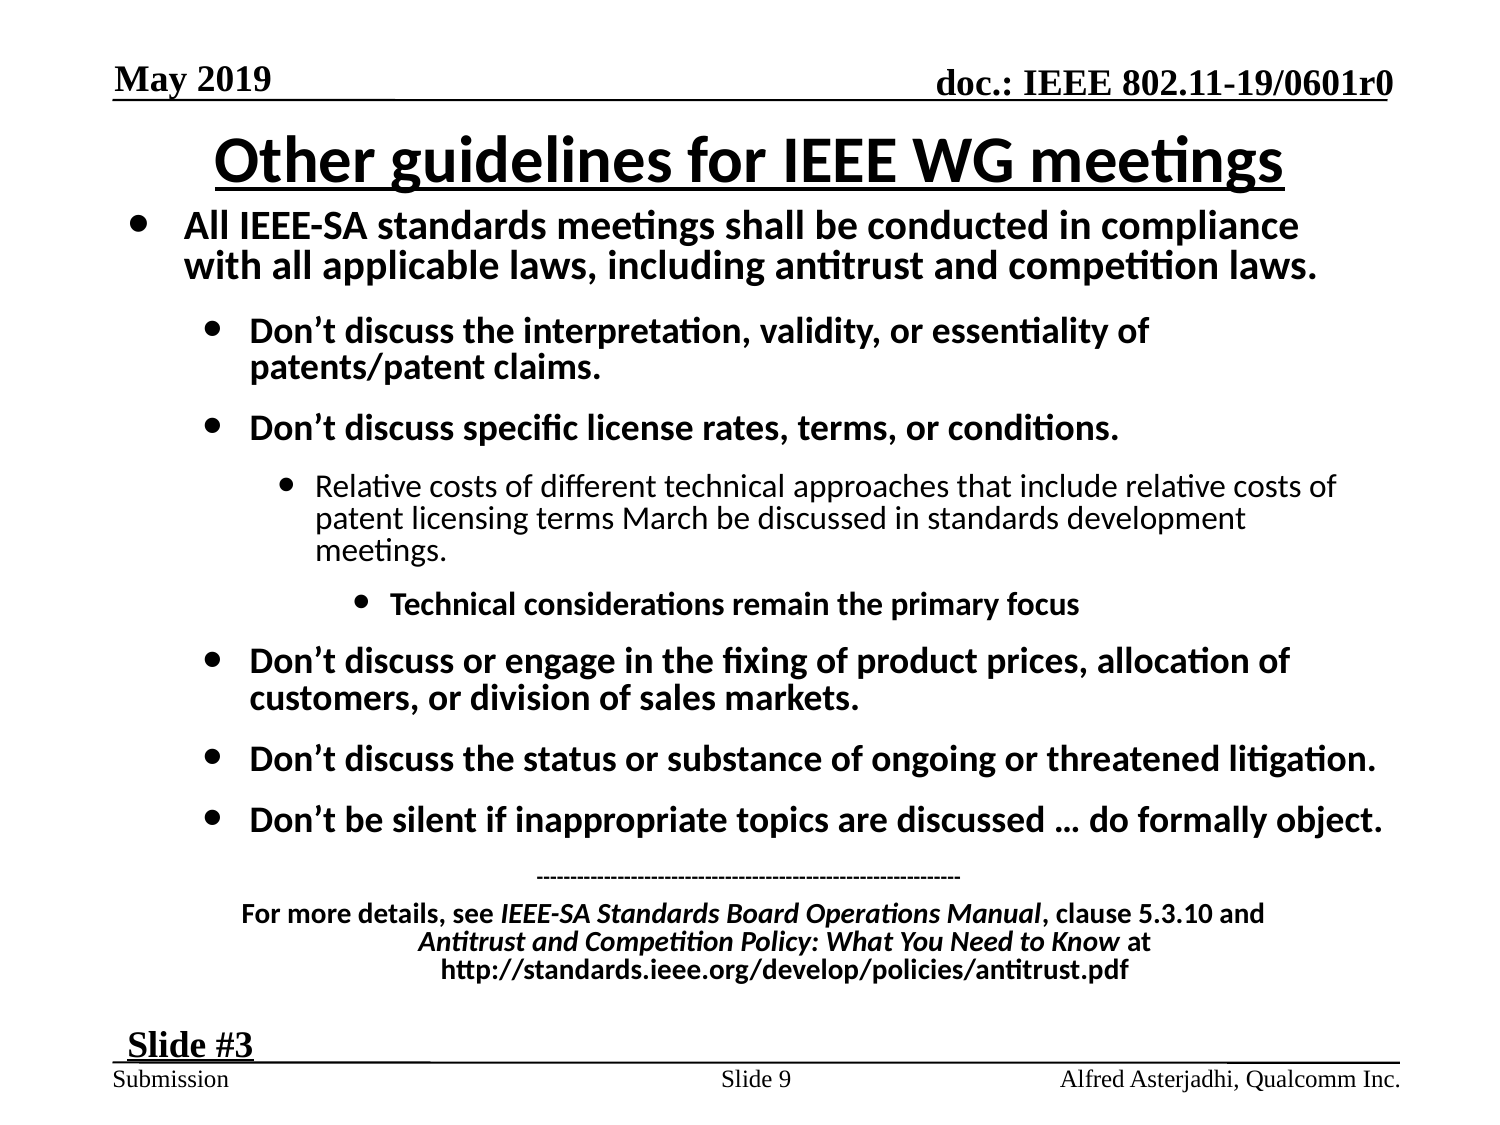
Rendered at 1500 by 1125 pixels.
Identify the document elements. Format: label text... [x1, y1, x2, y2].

slide_number Slide 9 [712, 1061, 800, 1123]
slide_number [114, 54, 423, 100]
text_box Slide #3 [112, 1012, 269, 1073]
footer Alfred Asterjadhi, Qualcomm Inc. [878, 1061, 1402, 1093]
list All IEEE-SA standards meetings shall be conducted in compliance with all applicable laws, including antitrust and competition laws. Don’t discuss the interpretation, validity, or essentiality of patents/patent claims. Don’t discuss specific license rates, terms, or conditions. Relative costs of different technical approaches that include relative costs of patent licensing terms March be discussed in standards development meetings. Technical considerations remain the primary focus Don’t discuss or engage in the fixing of product prices, allocation of customers, or division of sales markets. Don’t discuss the status or substance of ongoing or threatened litigation. Don’t be silent if inappropriate topics are discussed … do formally object. --------------------------------------------------------------- For more details, see IEEE-SA Standards Board Operations Manual, clause 5.3.10 and Antitrust and Competition Policy: What You Need to Know at http://standards.ieee.org/develop/policies/antitrust.pdf [112, 199, 1402, 1063]
title Other guidelines for IEEE WG meetings [112, 112, 1388, 199]
